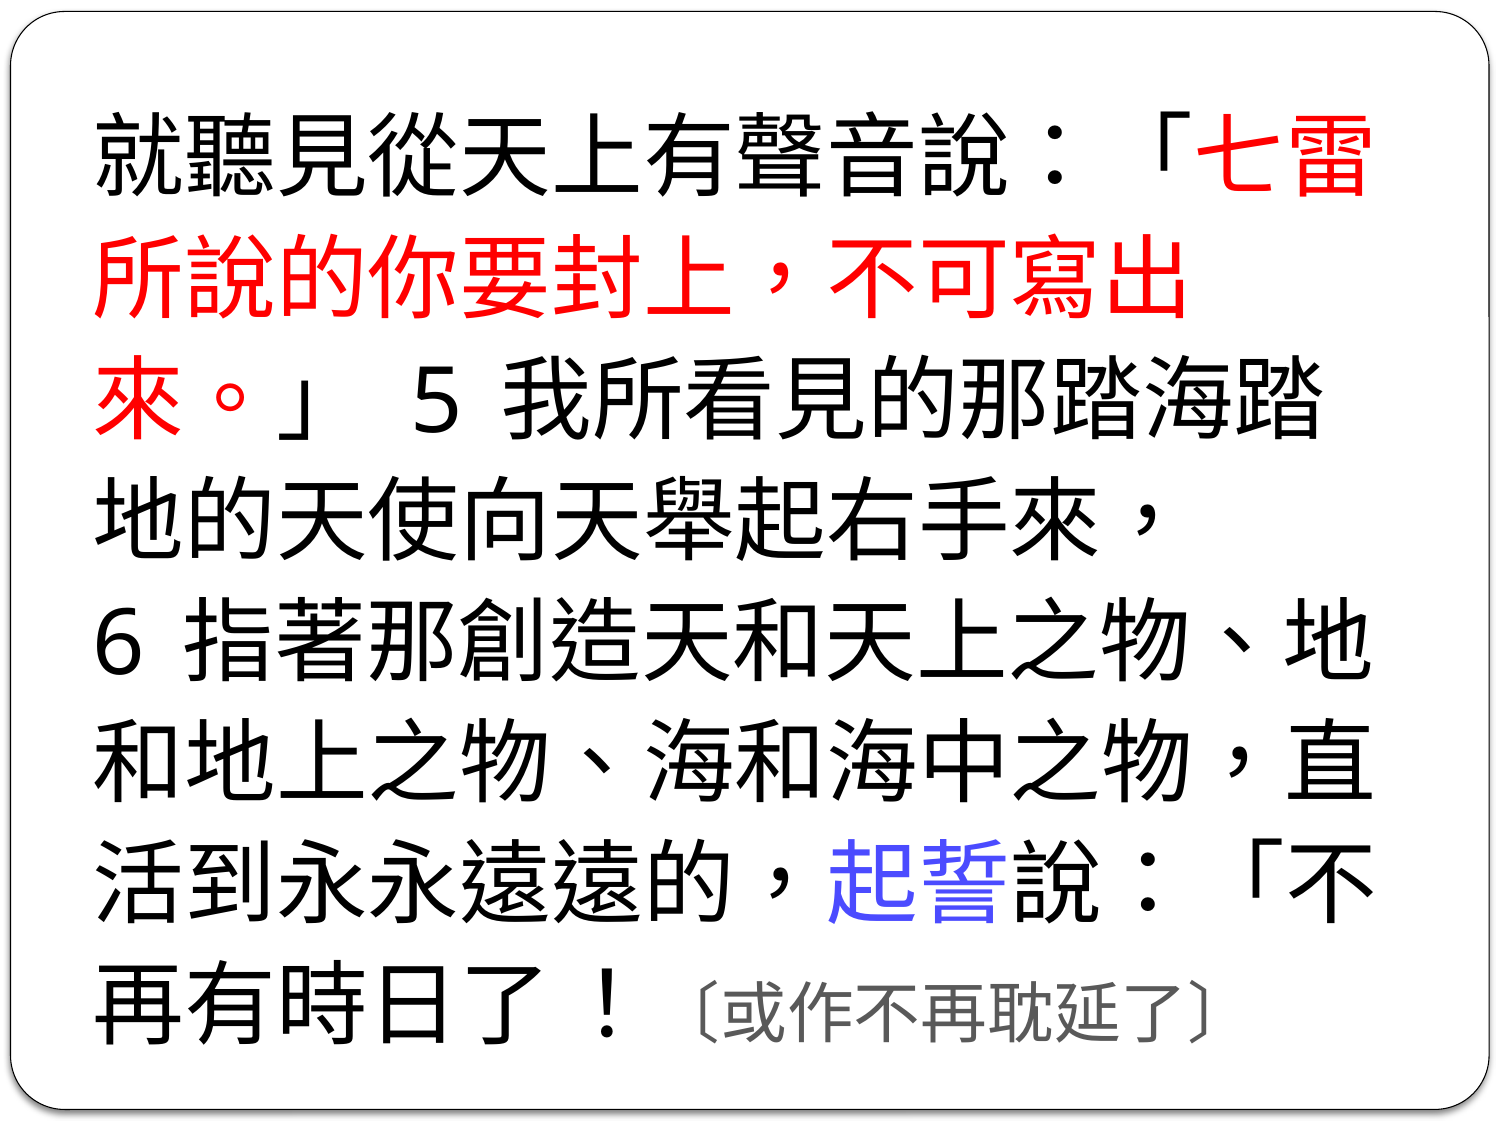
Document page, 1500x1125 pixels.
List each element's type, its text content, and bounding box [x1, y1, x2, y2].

list 就聽見從天上有聲音說：「七雷所說的你要封上，不可寫出來。」 5 我所看見的那踏海踏地的天使向天舉起右手來， 6 指著那創造天和天上之物、地和地上之物、海和海中之物，直活到永永遠遠的，起誓說：「不再有時日了 ！〔或作不再耽延了〕 [78, 79, 1429, 1087]
